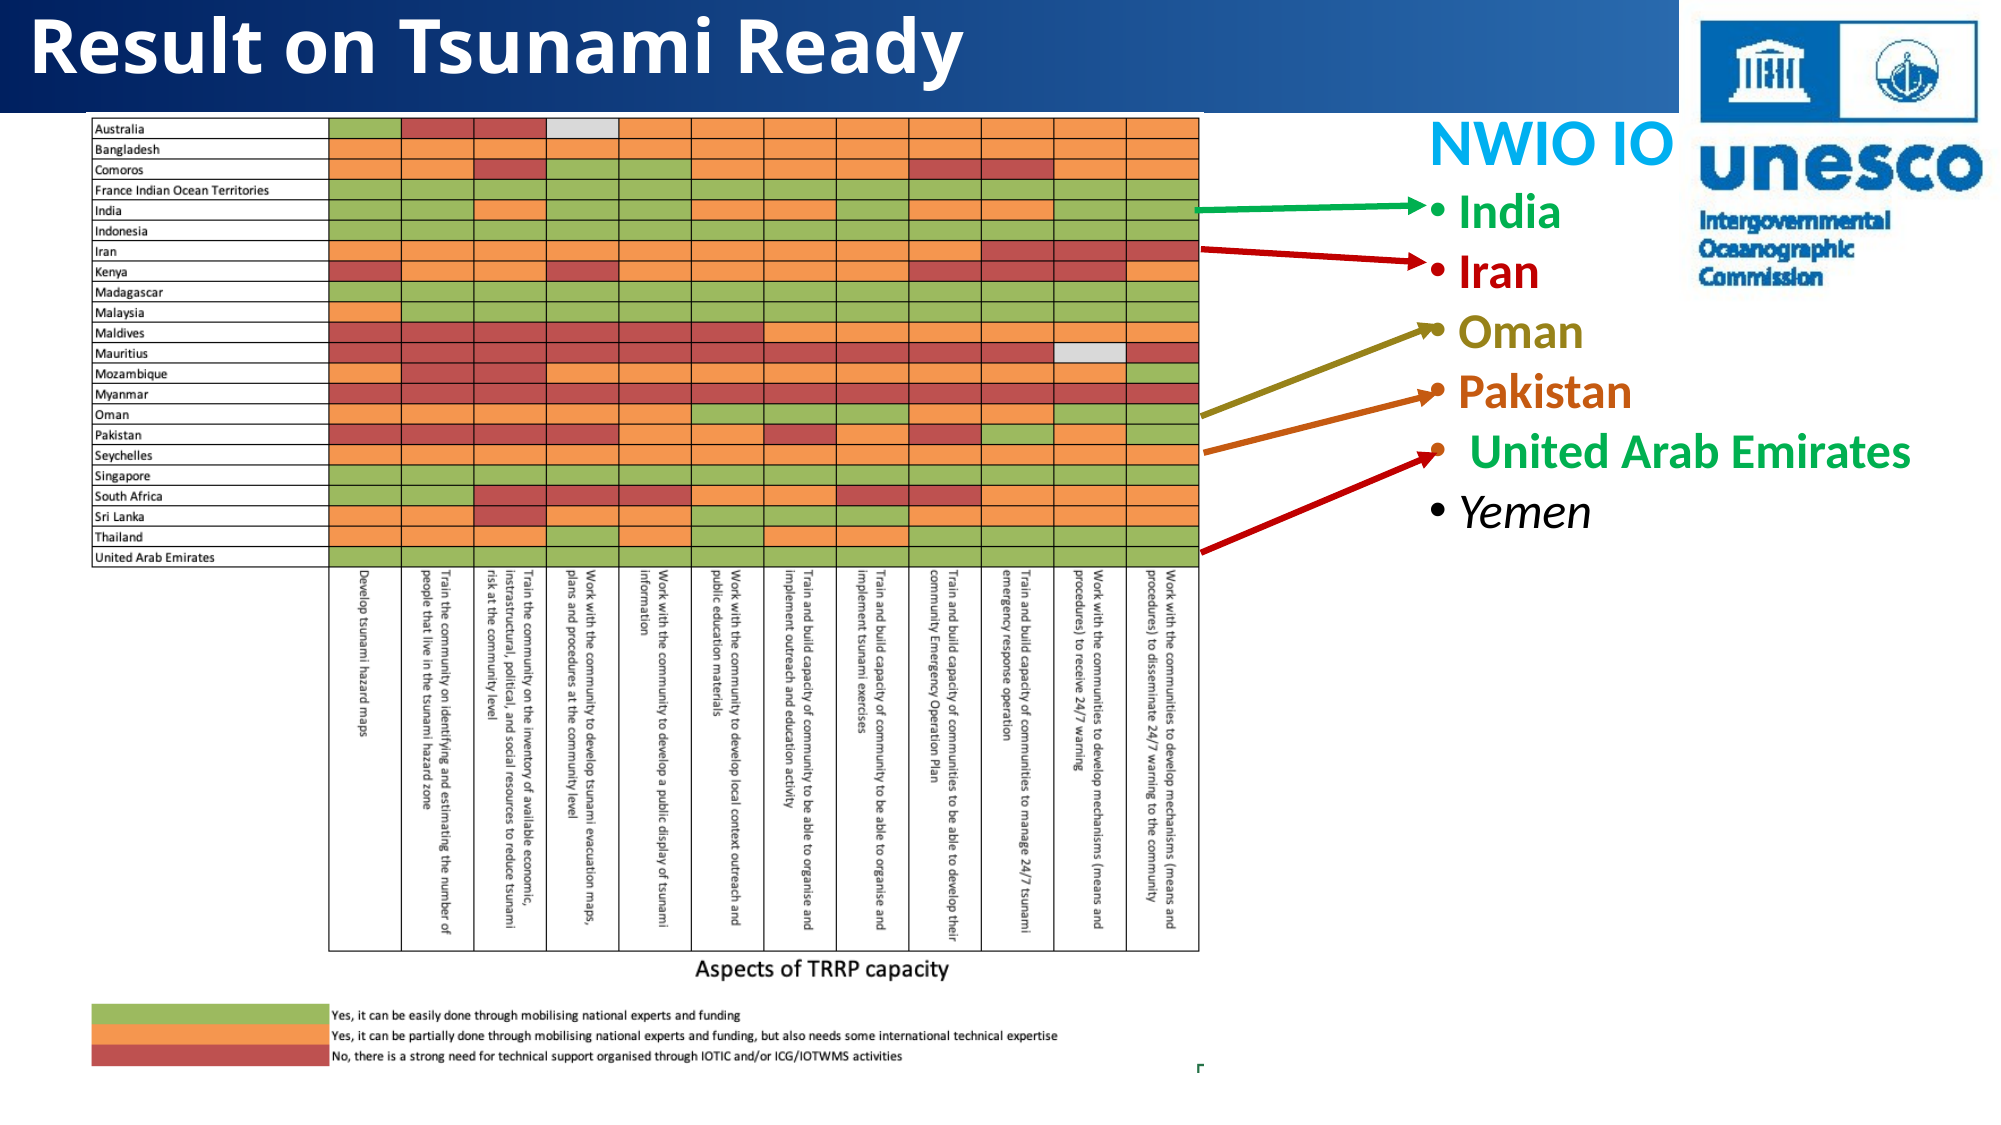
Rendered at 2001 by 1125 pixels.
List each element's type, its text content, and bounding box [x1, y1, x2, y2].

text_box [1200, 452, 1438, 553]
text_box Result on Tsunami Ready [13, 16, 1739, 82]
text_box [1194, 205, 1427, 211]
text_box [1200, 324, 1438, 417]
picture [1679, 0, 2000, 91]
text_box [1203, 393, 1438, 452]
picture [85, 111, 1204, 1073]
text_box NWIO IO India Iran Oman Pakistan United Arab Emirates Yemen [1414, 91, 2000, 607]
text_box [1200, 249, 1427, 263]
